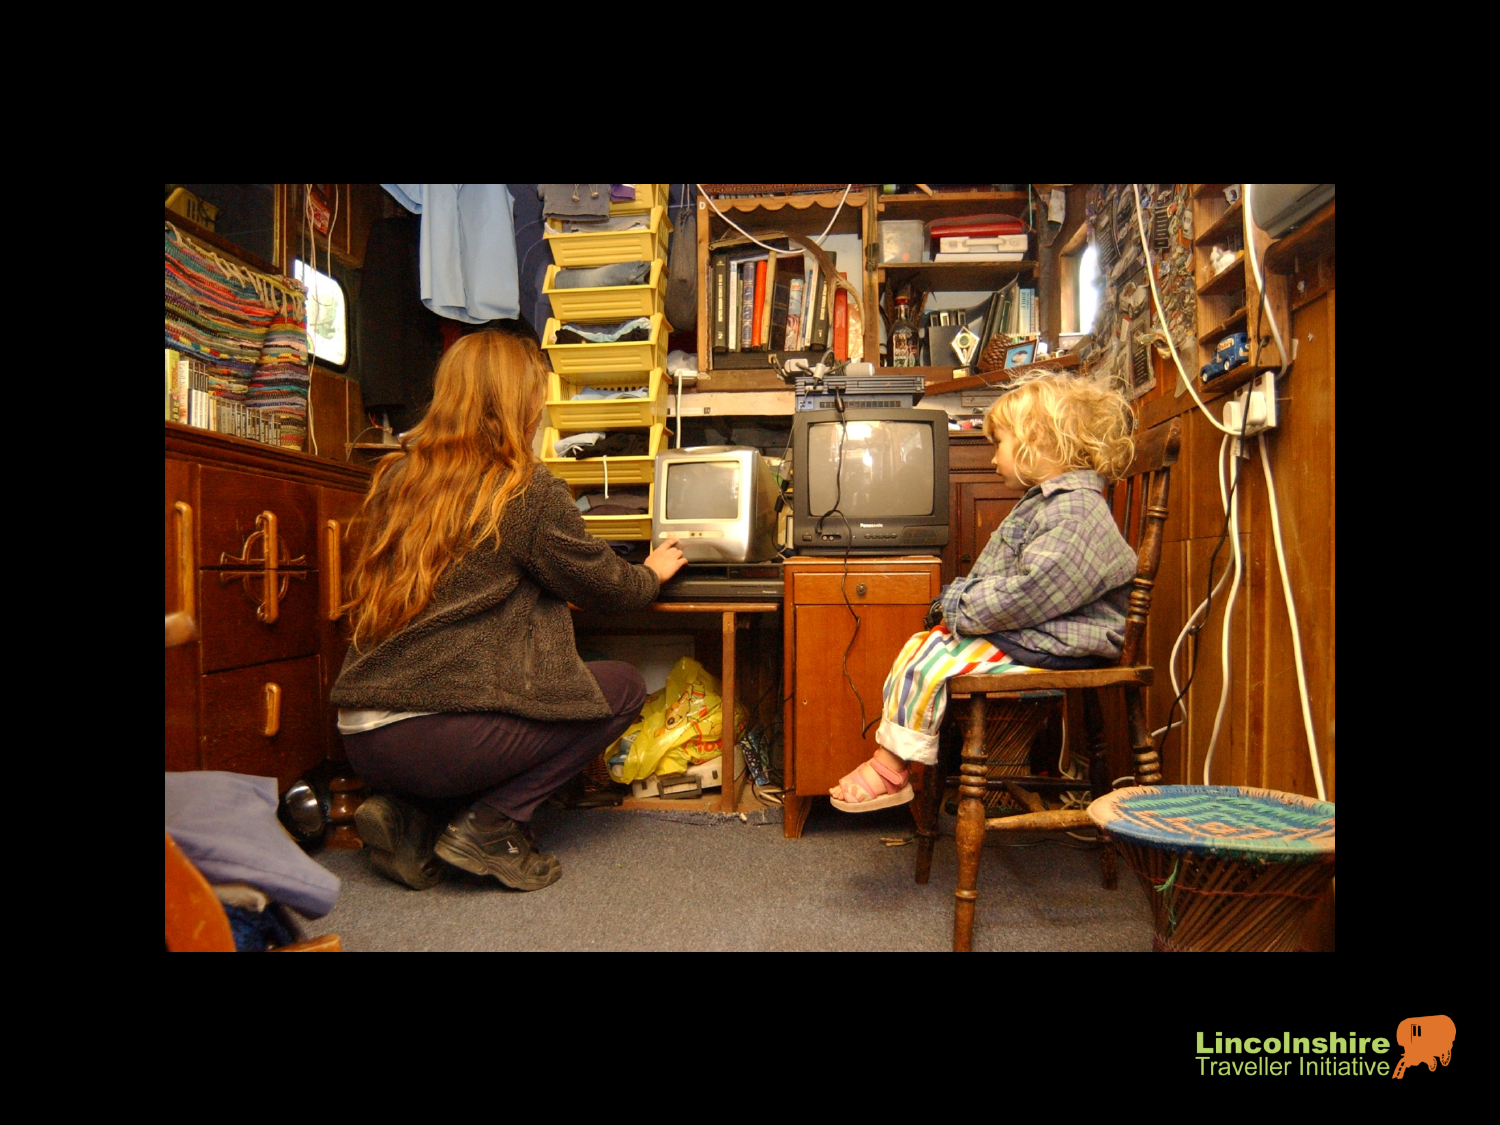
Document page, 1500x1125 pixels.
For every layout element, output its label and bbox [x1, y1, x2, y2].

picture [1191, 1011, 1459, 1081]
picture [164, 184, 1335, 952]
